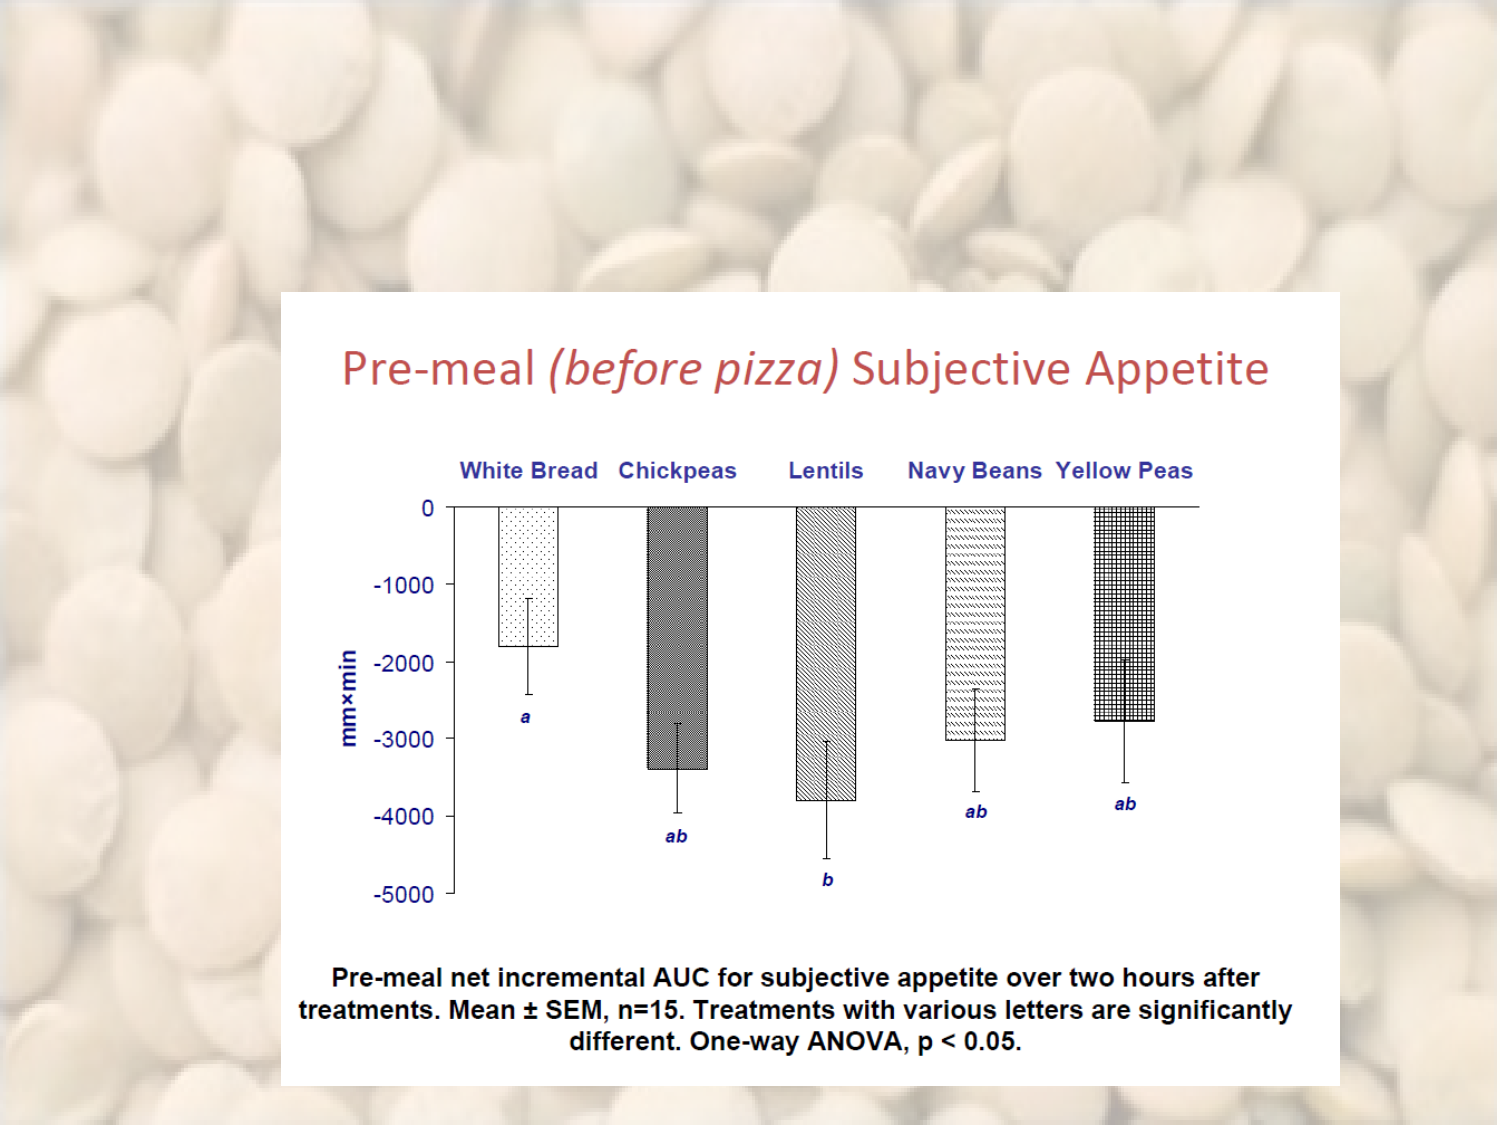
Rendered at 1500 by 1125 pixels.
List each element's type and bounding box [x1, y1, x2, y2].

picture [280, 292, 1340, 1086]
